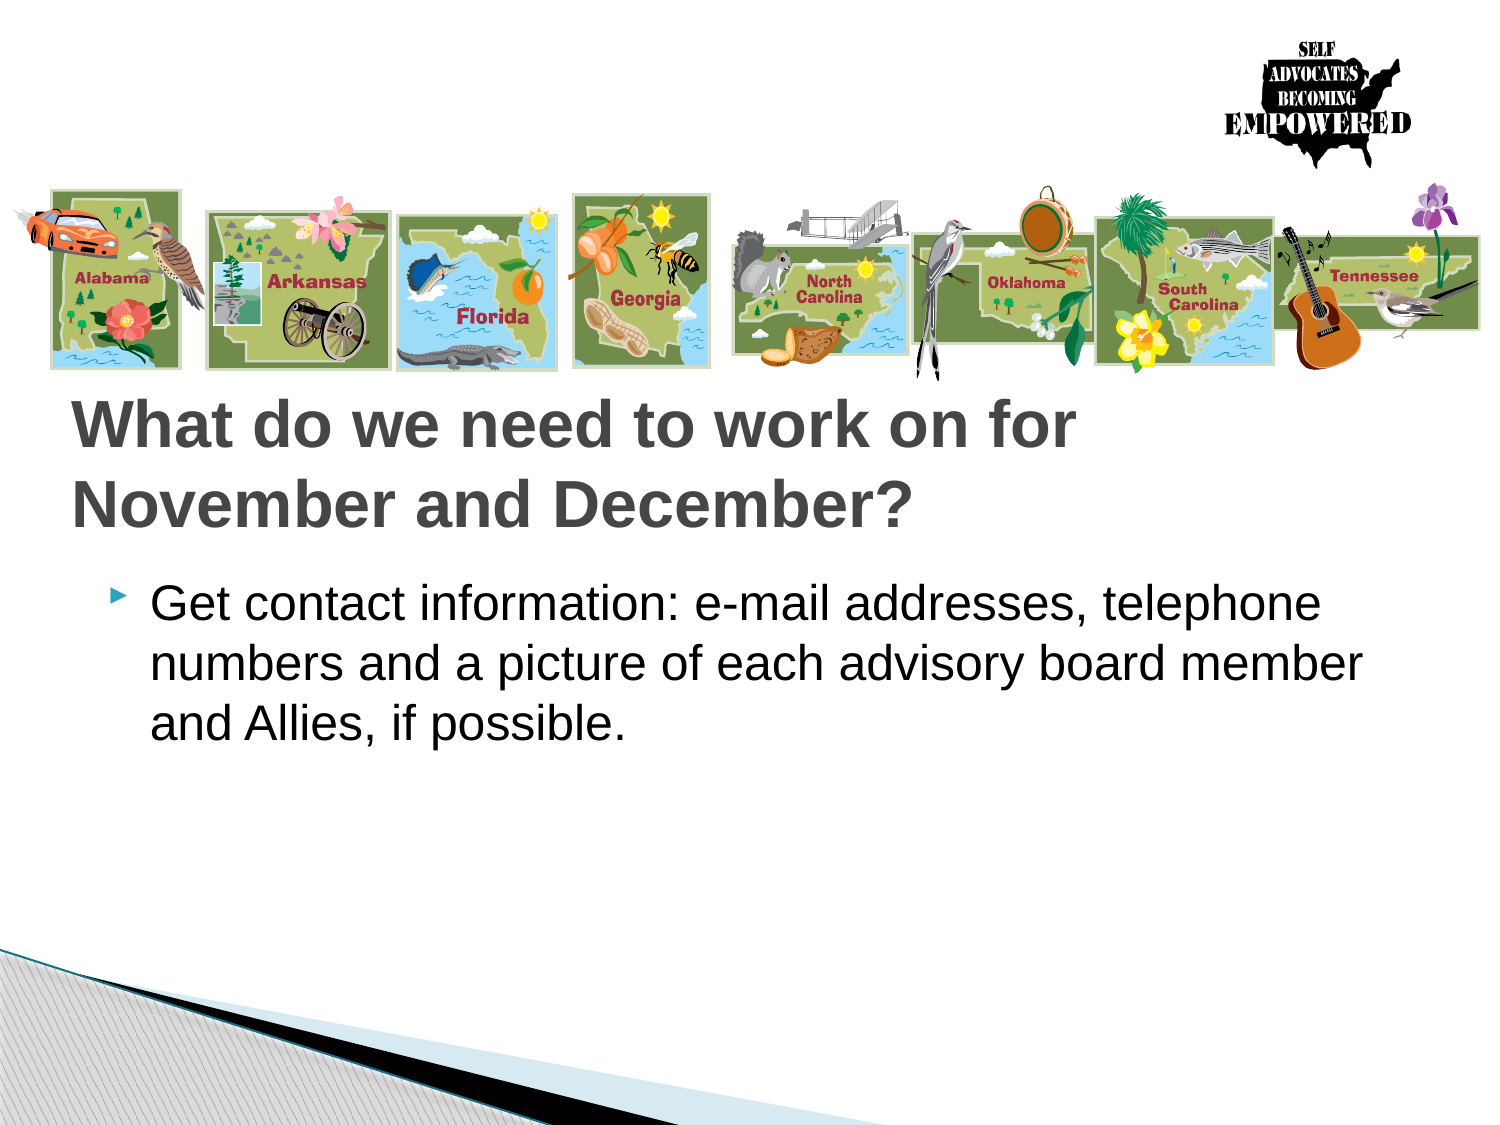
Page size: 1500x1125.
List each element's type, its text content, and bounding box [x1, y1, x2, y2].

picture [12, 188, 392, 372]
list Get contact information: e-mail addresses, telephone numbers and a picture of each advisory board member and Allies, if possible. [75, 562, 1425, 986]
picture [731, 20, 1481, 382]
picture [395, 205, 559, 372]
picture [567, 192, 712, 369]
title What do we need to work on for November and December? [56, 366, 1407, 555]
